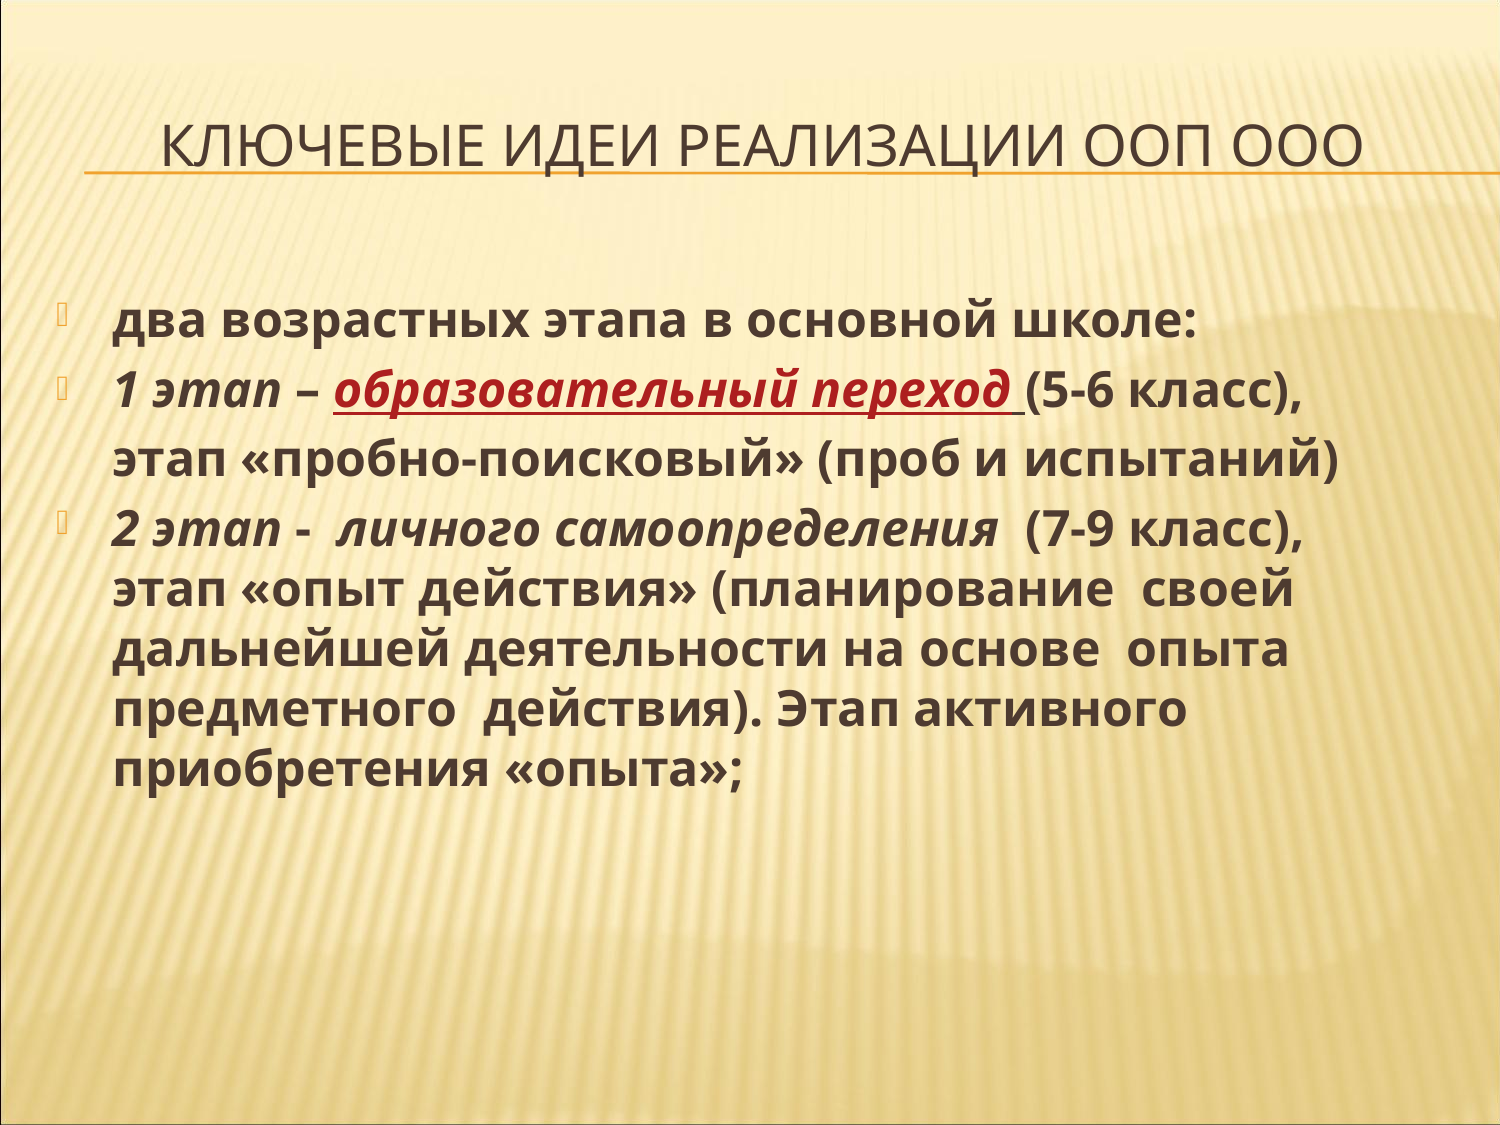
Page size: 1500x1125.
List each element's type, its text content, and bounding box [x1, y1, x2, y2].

picture [0, 0, 1500, 1125]
list два возрастных этапа в основной школе: 1 этап – образовательный переход (5-6 класс), этап «пробно-поисковый» (проб и испытаний) 2 этап - личного самоопределения (7-9 класс), этап «опыт действия» (планирование своей дальнейшей деятельности на основе опыта предметного действия). Этап активного приобретения «опыта»; [41, 280, 1430, 1035]
title Ключевые идеи реализации ООП ооо [50, 75, 1475, 213]
